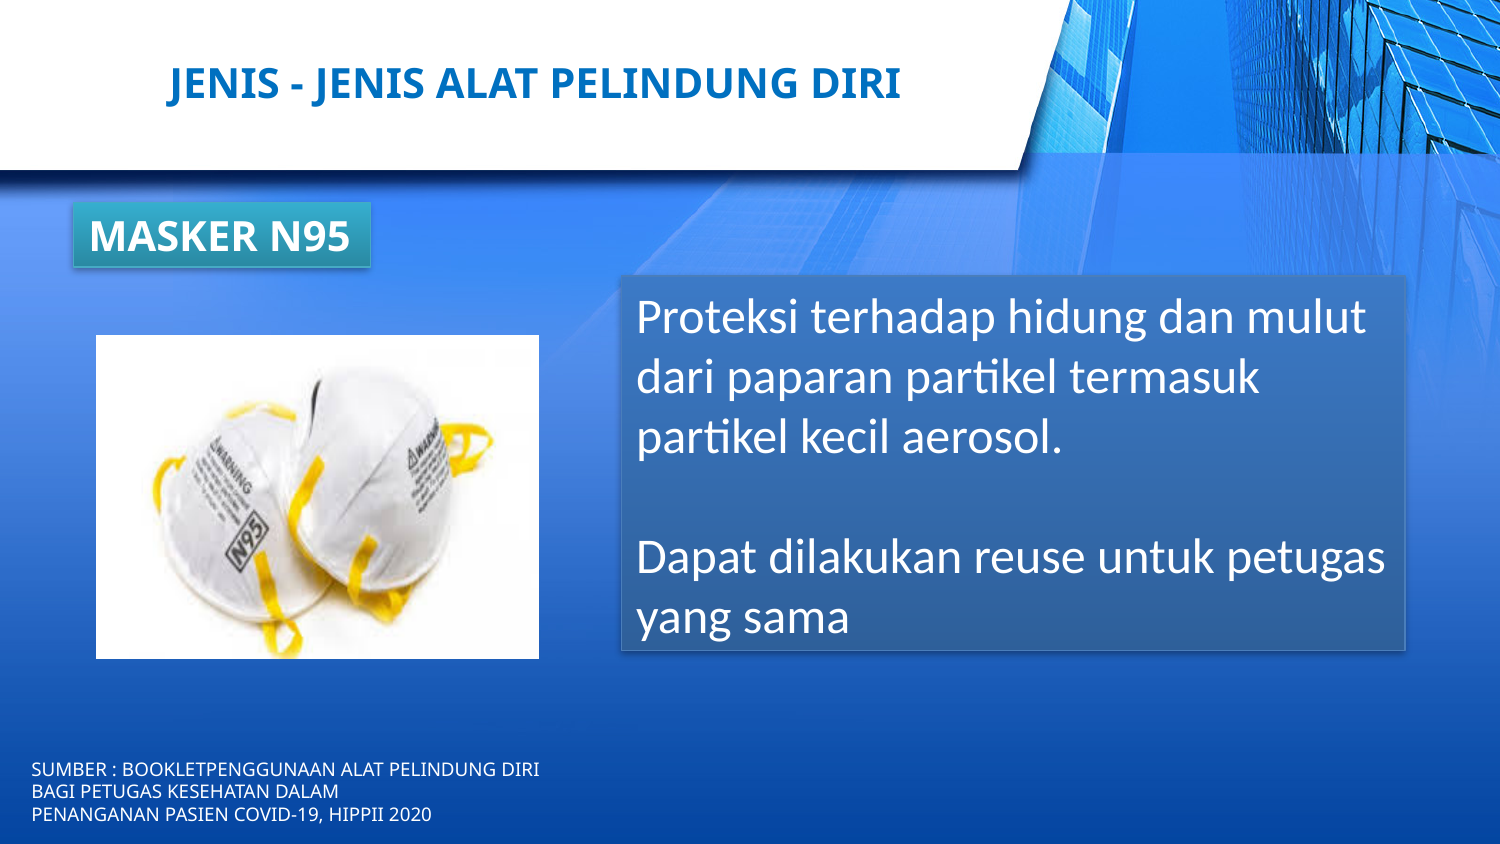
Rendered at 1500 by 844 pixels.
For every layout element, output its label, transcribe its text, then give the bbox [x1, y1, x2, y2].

text_box MASKER N95 [73, 202, 371, 268]
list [95, 335, 539, 659]
picture [0, 0, 1500, 844]
text_box Proteksi terhadap hidung dan mulut dari paparan partikel termasuk partikel kecil aerosol. Dapat dilakukan reuse untuk petugas yang sama [621, 275, 1406, 651]
text_box JENIS - JENIS ALAT PELINDUNG DIRI [31, 49, 1040, 115]
text_box SUMBER : BOOKLETPENGGUNAAN ALAT PELINDUNG DIRI BAGI PETUGAS KESEHATAN DALAM PENANGANAN PASIEN COVID-19, HIPPII 2020 [16, 750, 584, 833]
